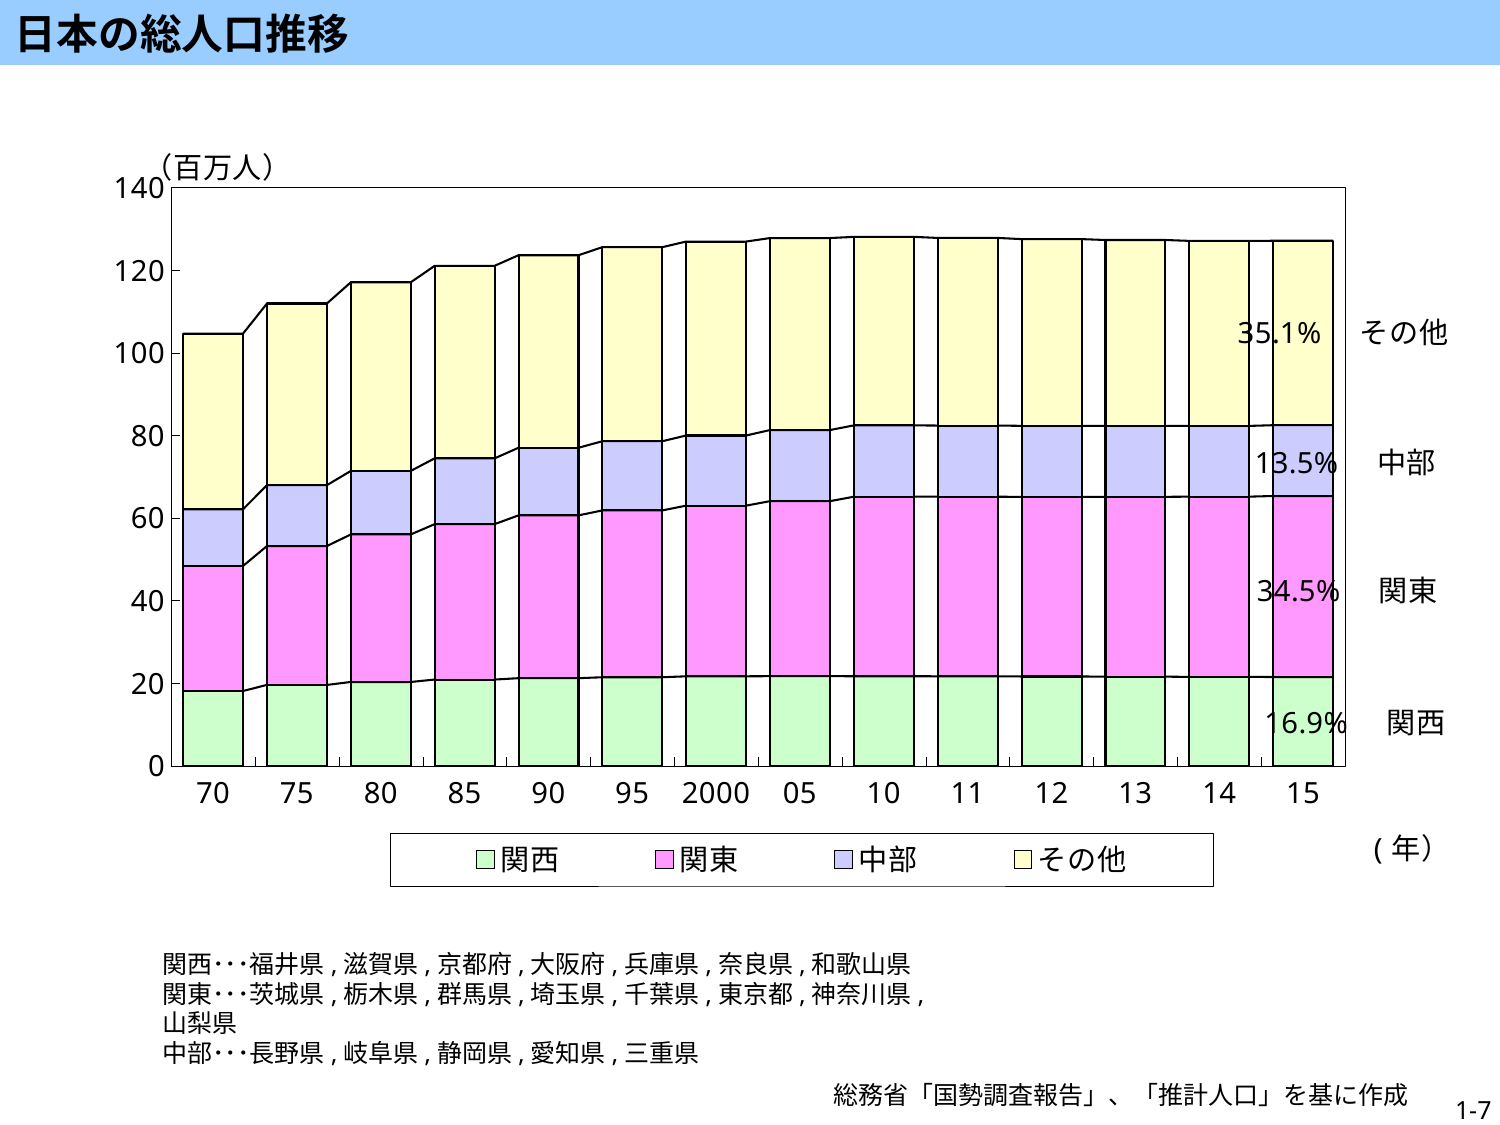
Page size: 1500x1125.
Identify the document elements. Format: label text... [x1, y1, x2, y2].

text_box 1-7 [1446, 1094, 1500, 1125]
chart [45, 125, 1474, 906]
text_box 関西･･･福井県,滋賀県,京都府,大阪府,兵庫県,奈良県,和歌山県 関東･･･茨城県,栃木県,群馬県,埼玉県,千葉県,東京都,神奈川県,山梨県 中部･･･長野県,岐阜県,静岡県,愛知県,三重県 [147, 940, 963, 1076]
text_box 日本の総人口推移 [0, 0, 1500, 65]
text_box 総務省「国勢調査報告」、「推計人口」を基に作成 [750, 1072, 1424, 1118]
